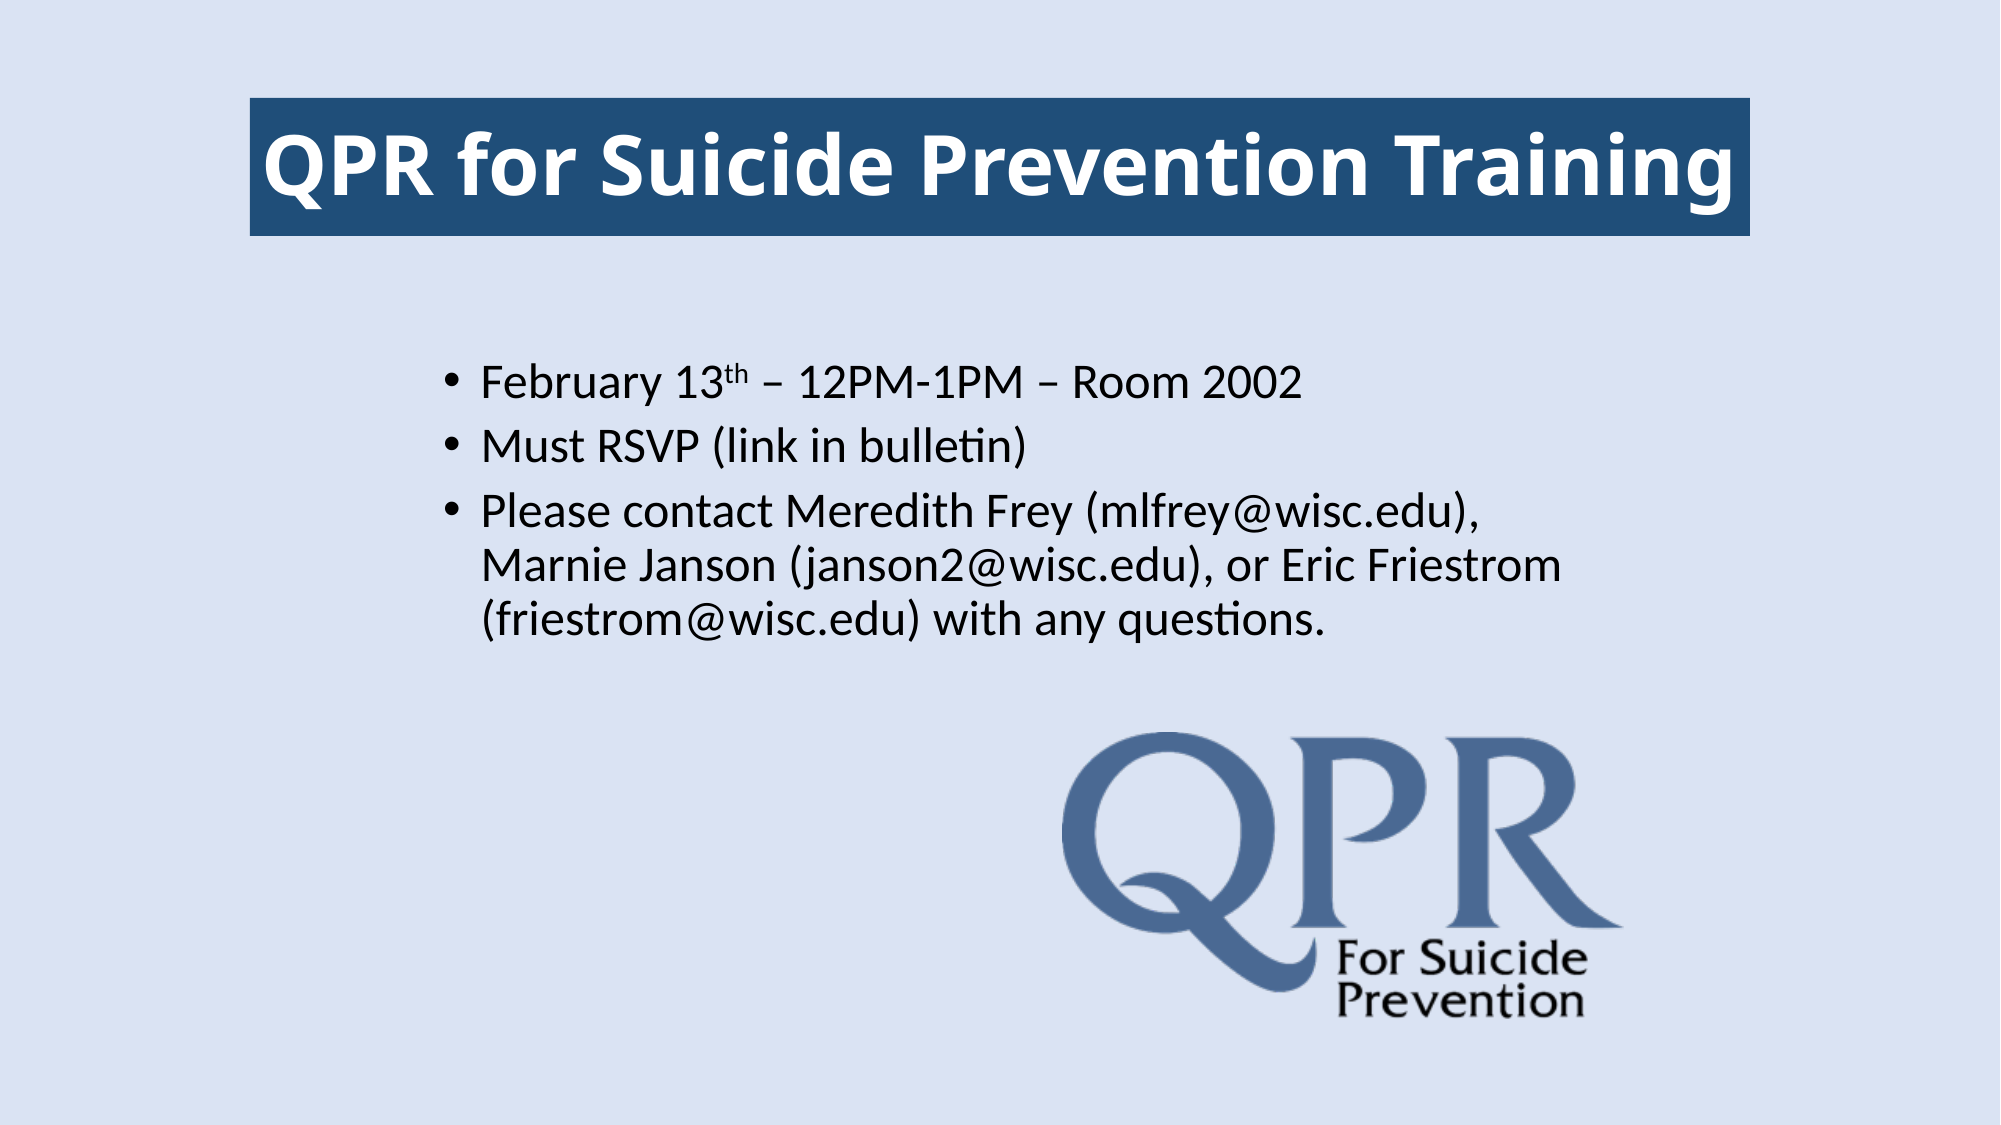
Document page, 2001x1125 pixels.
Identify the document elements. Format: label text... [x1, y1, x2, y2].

title QPR for Suicide Prevention Training [137, 59, 1863, 278]
list February 13th – 12PM-1PM – Room 2002 Must RSVP (link in bulletin) Please contact Meredith Frey (mlfrey@wisc.edu), Marnie Janson (janson2@wisc.edu), or Eric Friestrom (friestrom@wisc.edu) with any questions. [353, 277, 1647, 1014]
picture [1062, 732, 1624, 1030]
